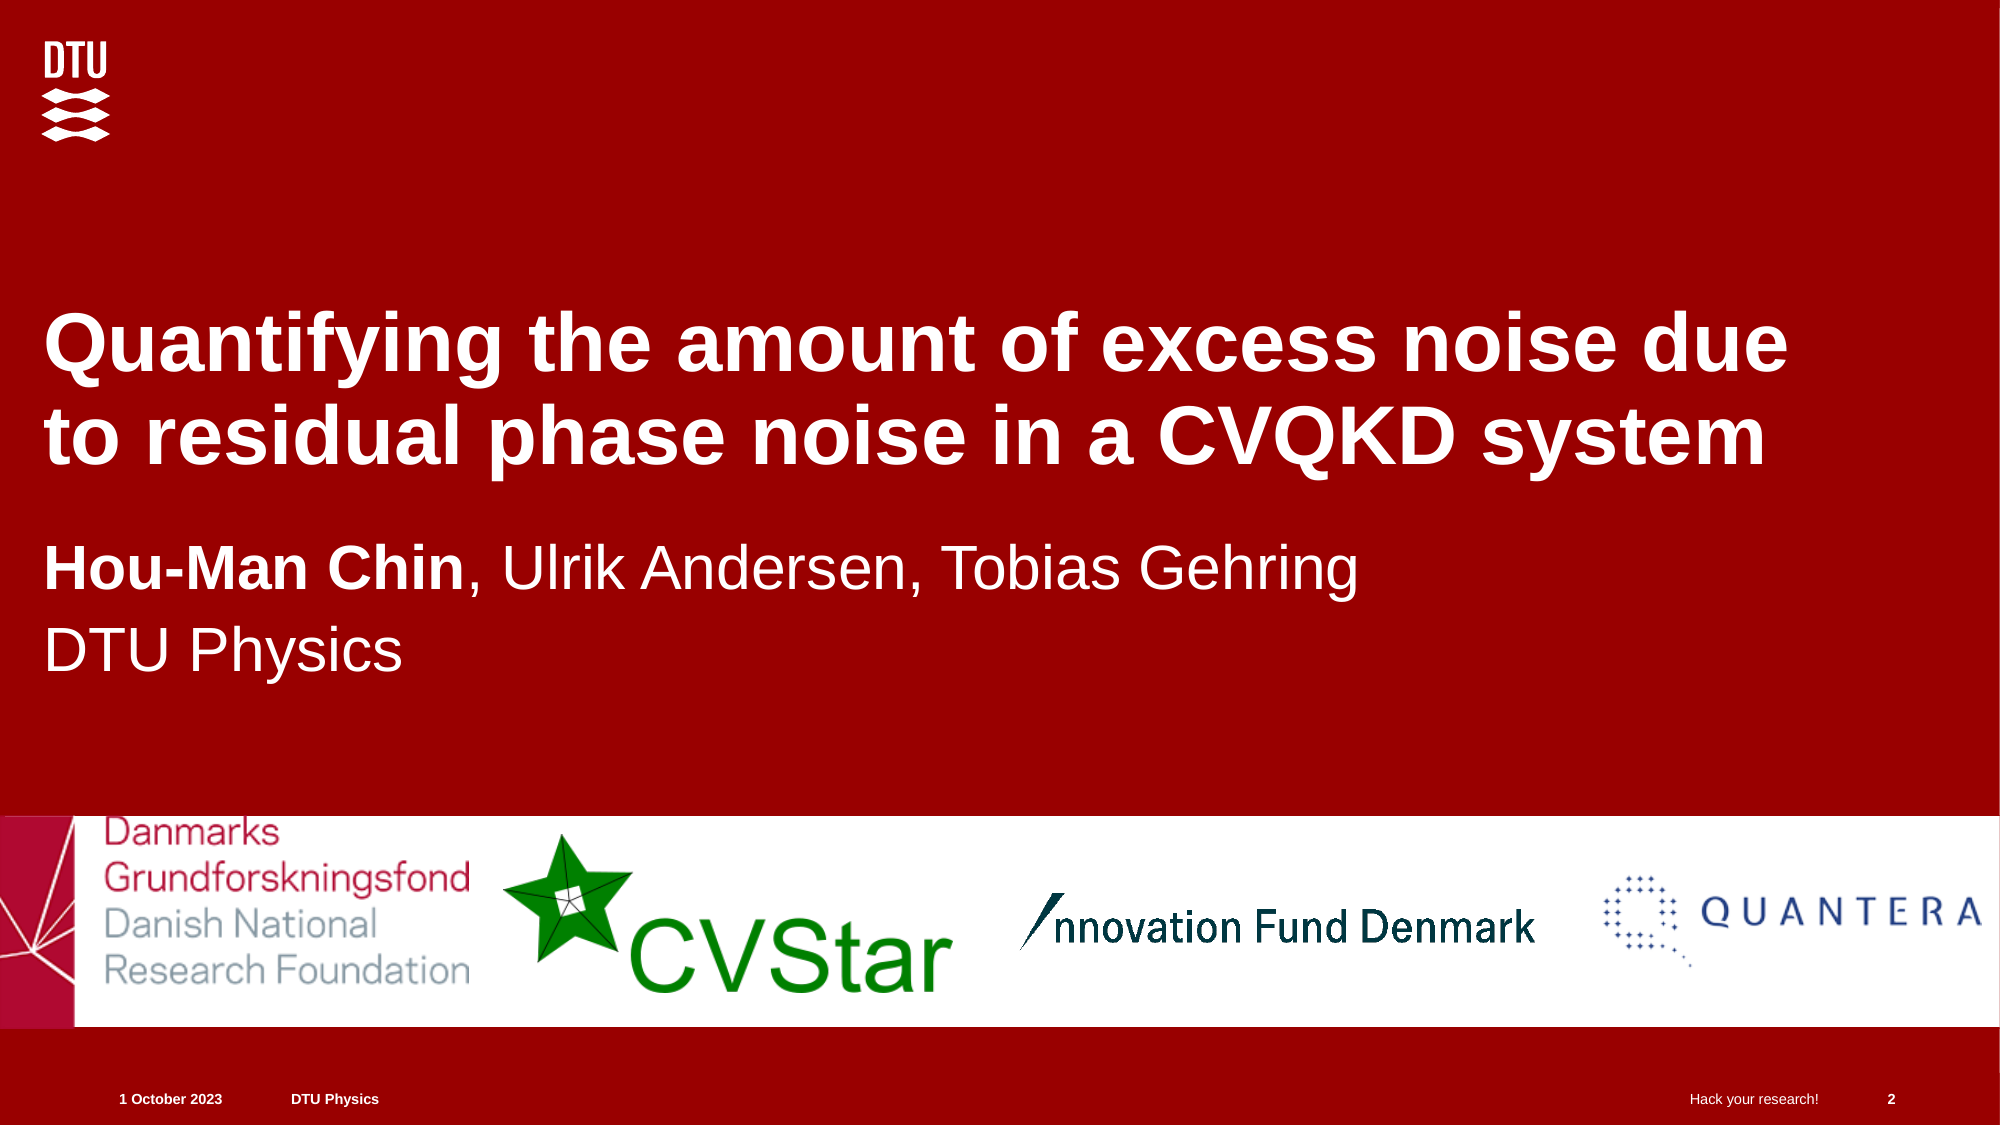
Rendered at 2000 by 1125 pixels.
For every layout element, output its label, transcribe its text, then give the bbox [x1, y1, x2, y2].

picture [503, 833, 953, 993]
text_box [469, 815, 2000, 1029]
picture [1602, 874, 1983, 969]
subtitle Hou-Man Chin, Ulrik Andersen, Tobias Gehring DTU Physics [43, 519, 1822, 792]
title Quantifying the amount of excess noise due to residual phase noise in a CVQKD system [43, 297, 1822, 519]
picture [0, 815, 469, 1029]
slide_number 2 [1887, 1073, 1959, 1125]
picture [1019, 893, 1536, 951]
